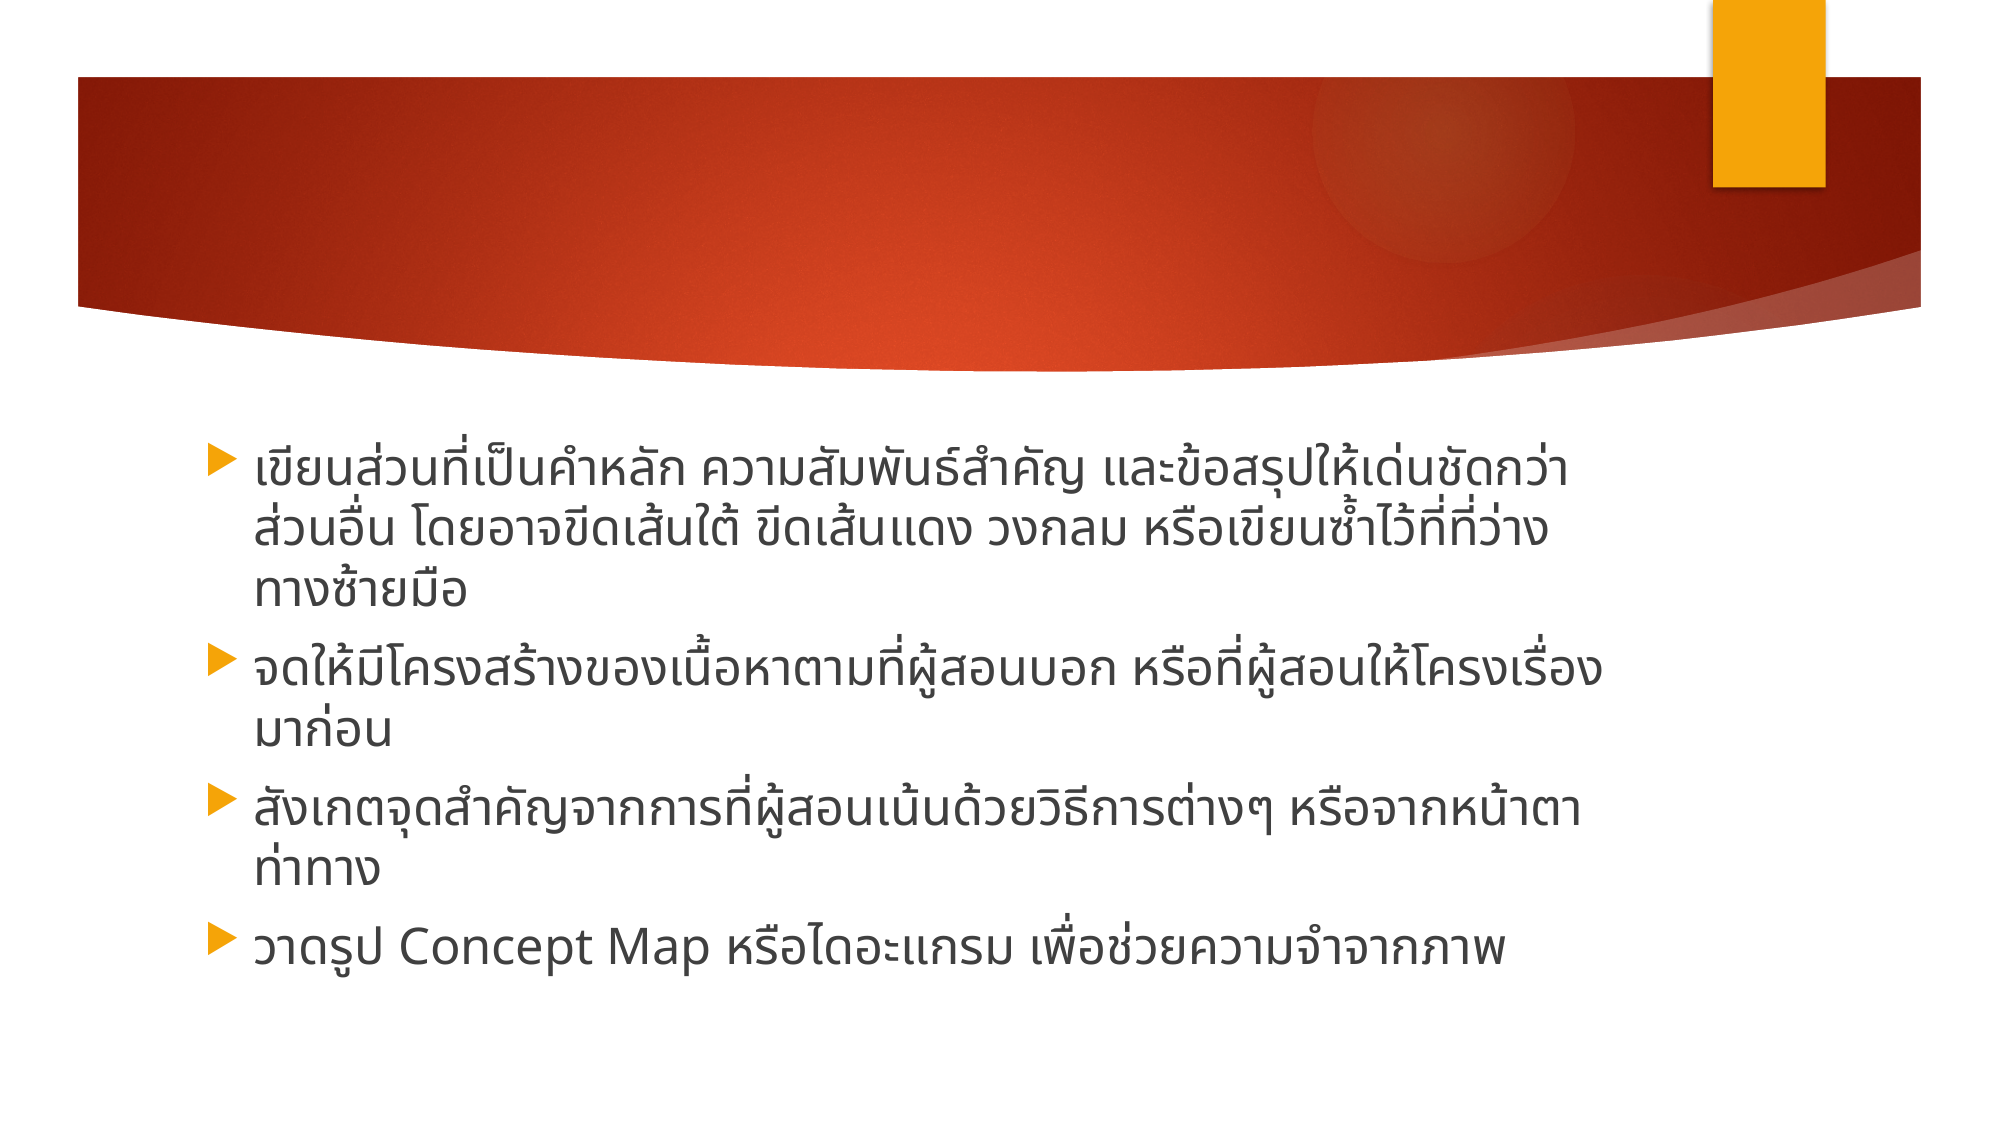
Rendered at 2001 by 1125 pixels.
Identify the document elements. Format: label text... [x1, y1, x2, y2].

list เขียนส่วนที่เป็นคำหลัก ความสัมพันธ์สำคัญ และข้อสรุปให้เด่นชัดกว่าส่วนอื่น โดยอาจขีดเส้นใต้ ขีดเส้นแดง วงกลม หรือเขียนซ้ำไว้ที่ที่ว่างทางซ้ายมือ จดให้มีโครงสร้างของเนื้อหาตามที่ผู้สอนบอก หรือที่ผู้สอนให้โครงเรื่องมาก่อน สังเกตจุดสำคัญจากการที่ผู้สอนเน้นด้วยวิธีการต่างๆ หรือจากหน้าตาท่าทาง วาดรูป Concept Map หรือไดอะแกรม เพื่อช่วยความจำจากภาพ [189, 427, 1627, 988]
